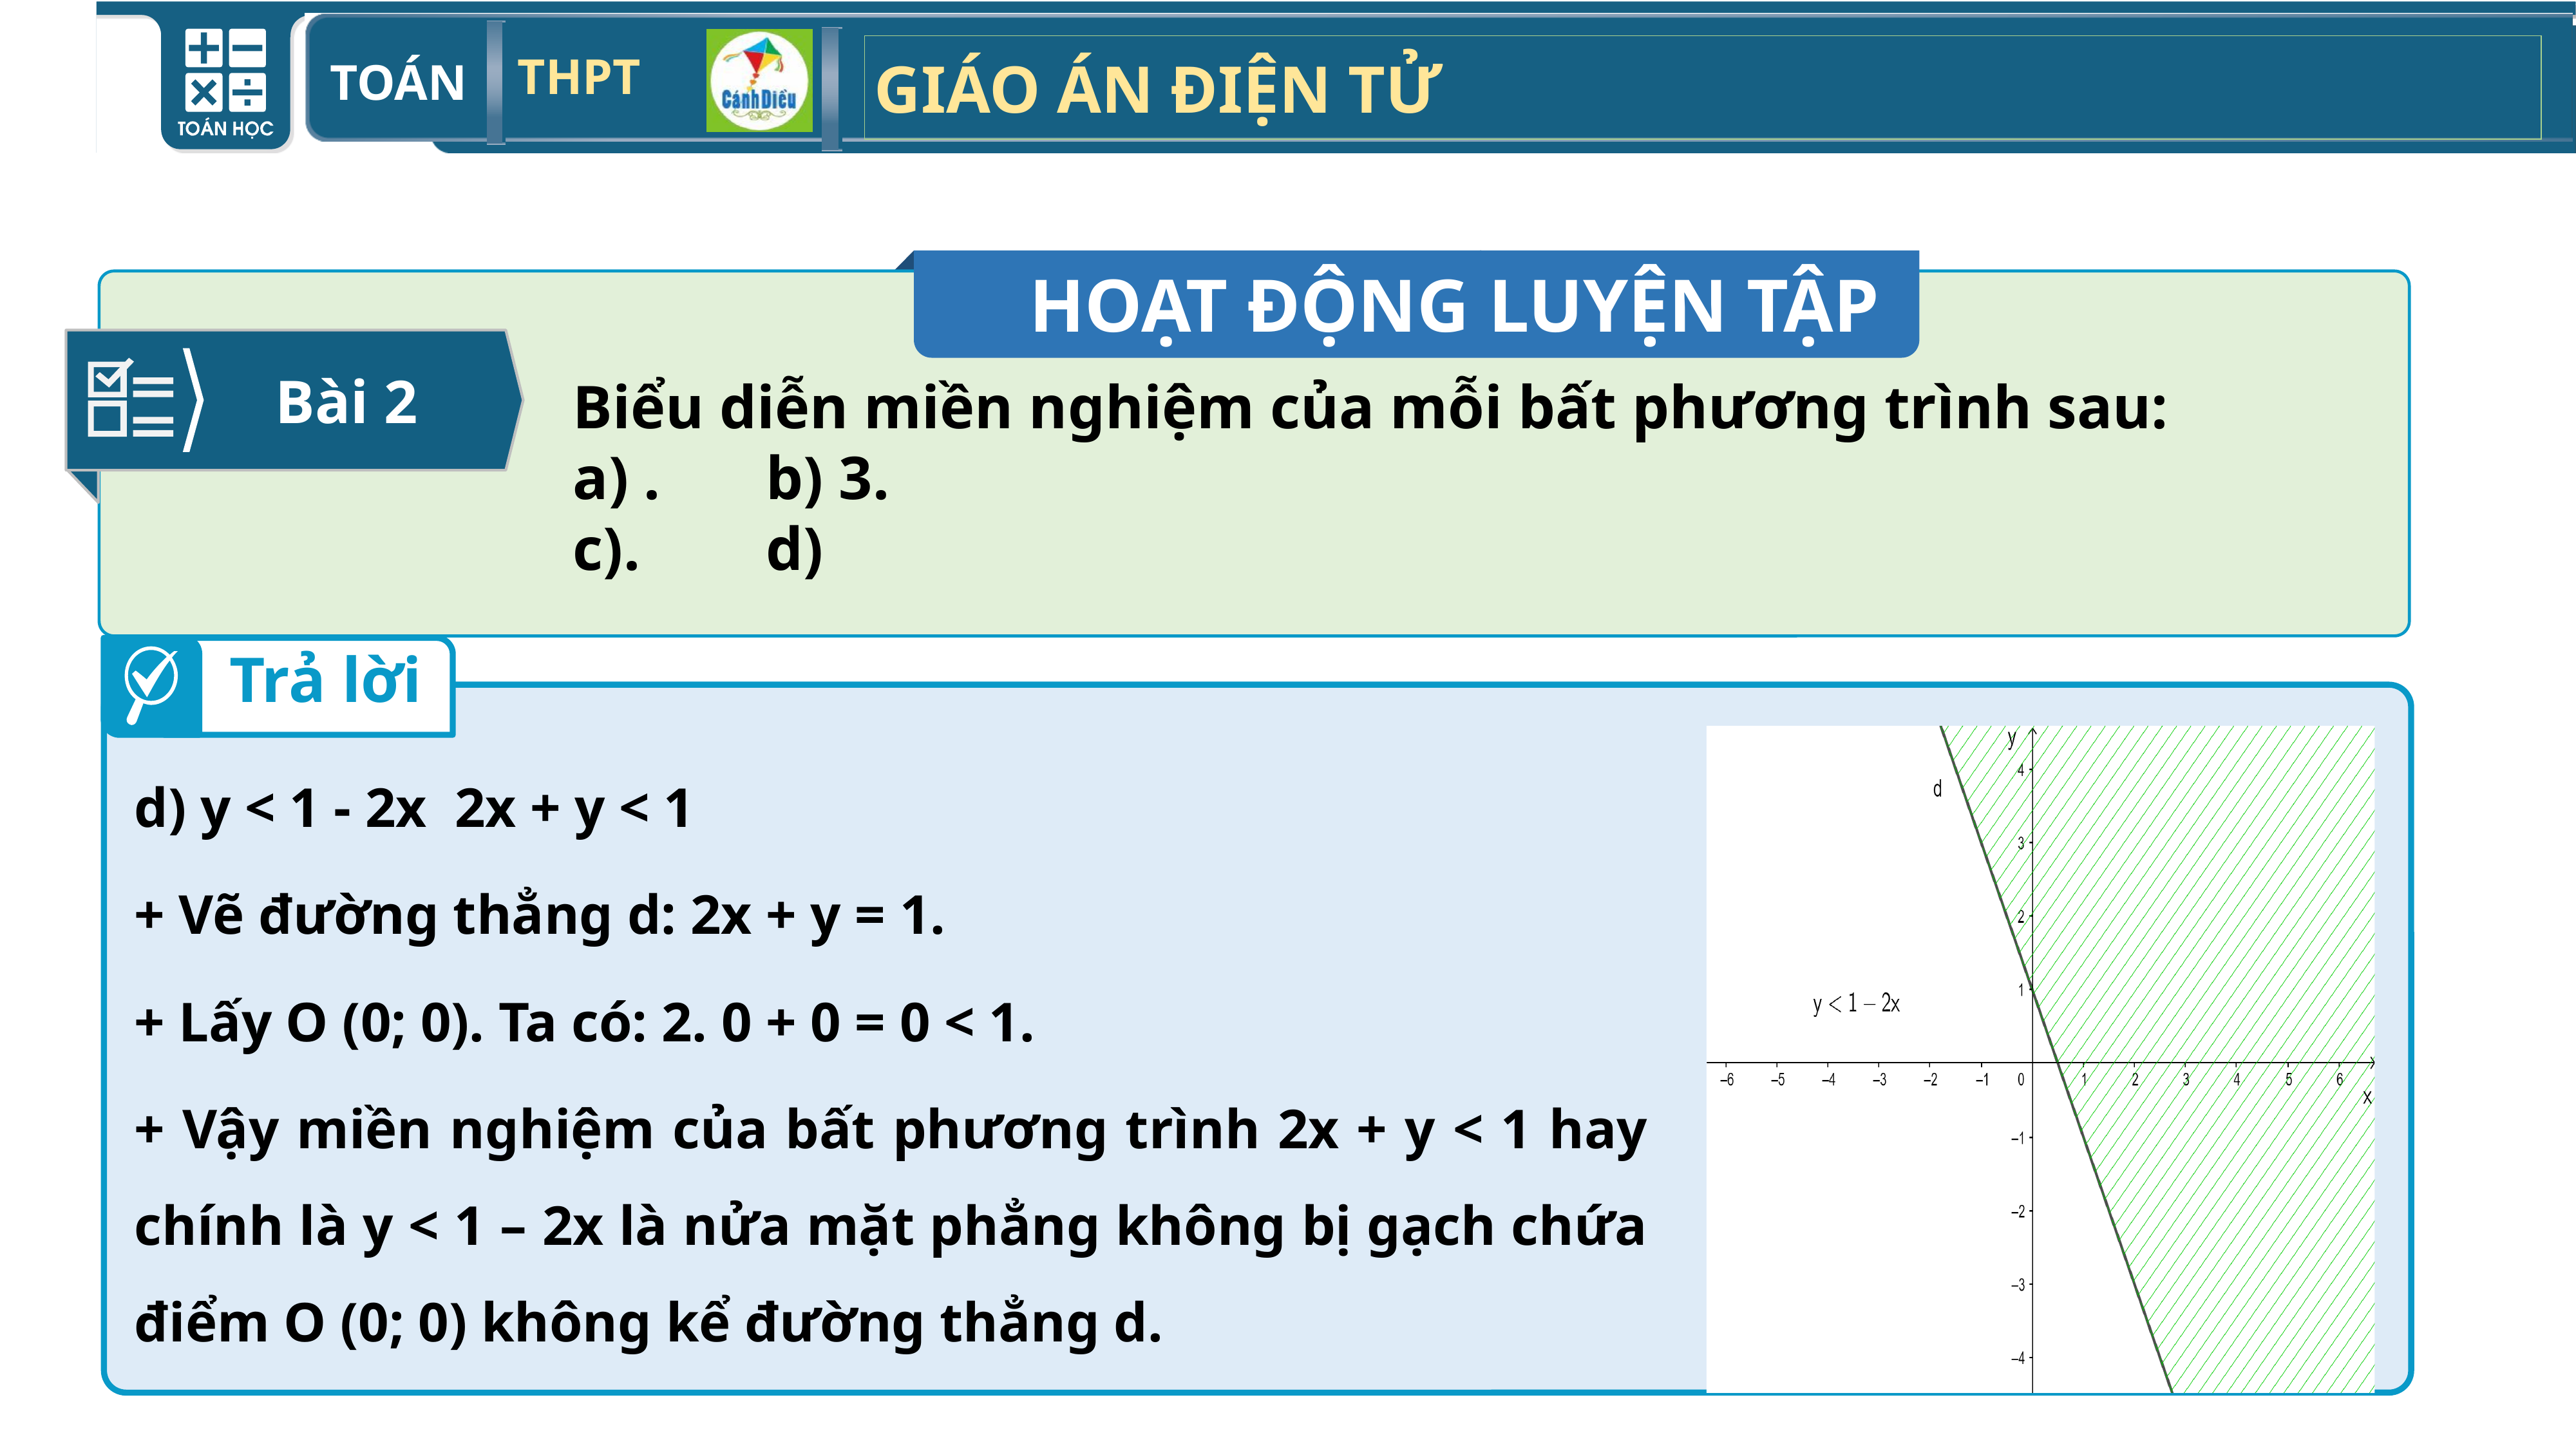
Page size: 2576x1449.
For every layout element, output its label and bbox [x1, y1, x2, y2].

text_box [66, 330, 524, 503]
picture [97, 13, 2576, 153]
text_box [99, 249, 2410, 634]
text_box [103, 636, 2412, 1393]
picture [1706, 725, 2375, 1392]
